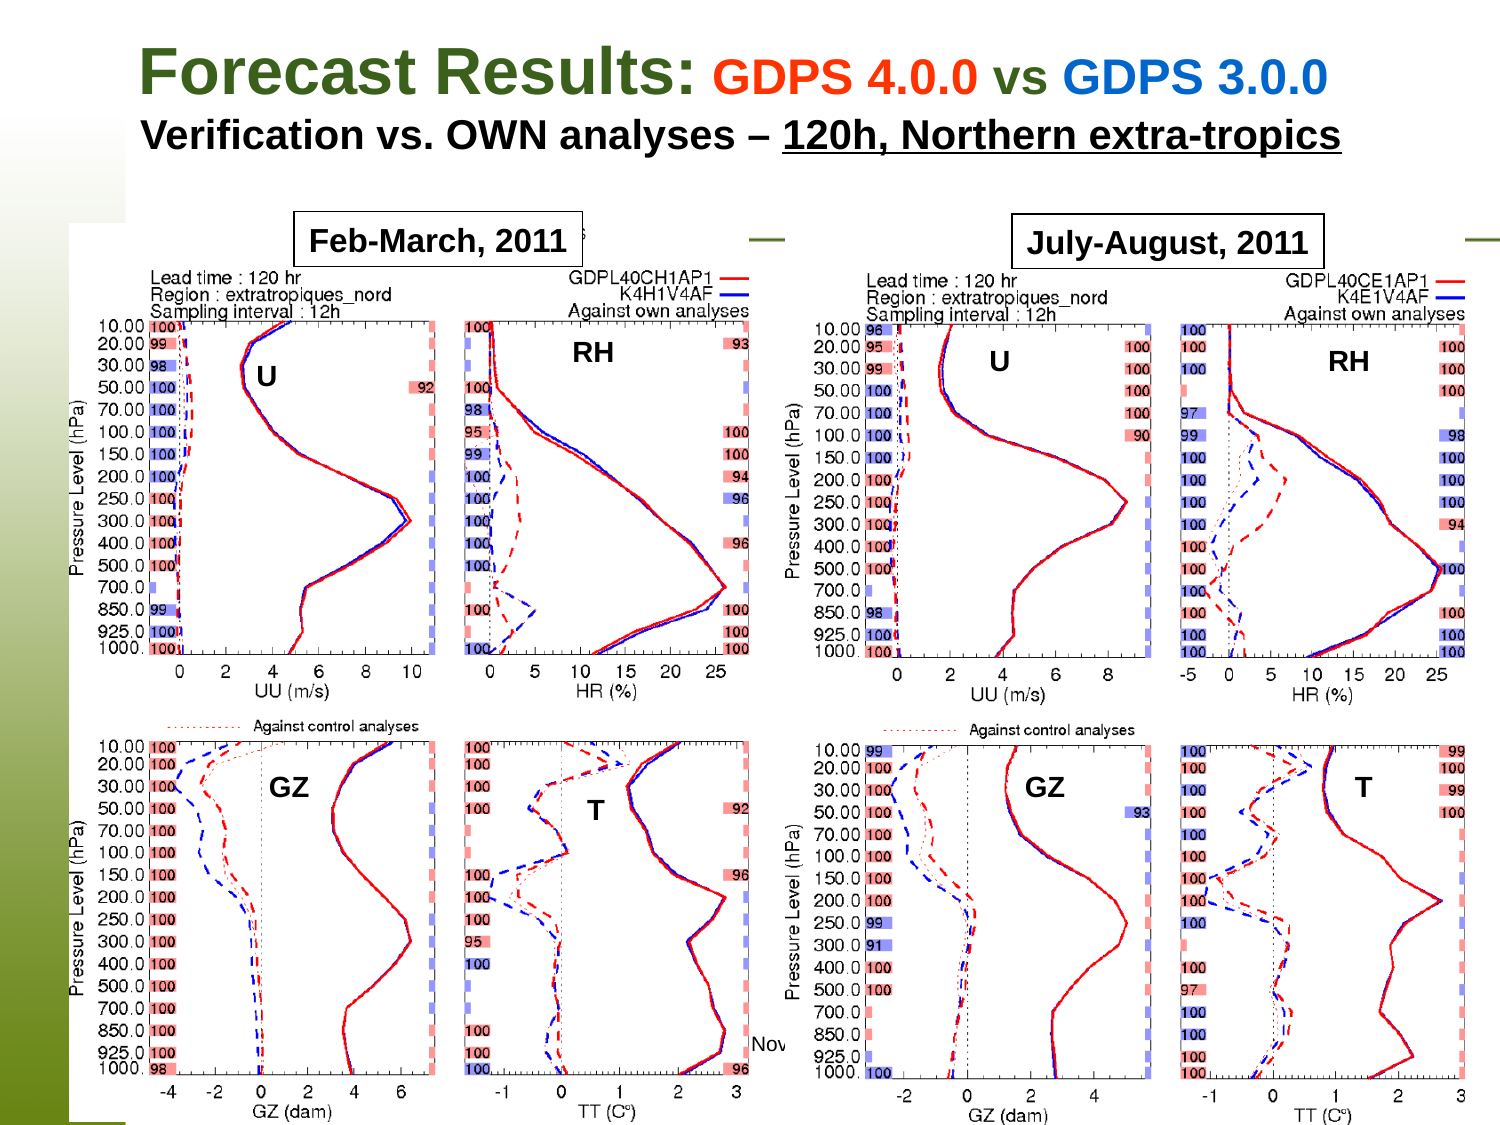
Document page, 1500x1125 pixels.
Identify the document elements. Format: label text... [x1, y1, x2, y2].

picture [0, 0, 1500, 1125]
text_box Feb-March, 2011 [294, 211, 583, 221]
title Forecast Results: GDPS 4.0.0 vs GDPS 3.0.0 Verification vs. OWN analyses – 120h, Northern extra-tropics [34, 2, 1448, 183]
text_box July-August, 2011 [1011, 214, 1325, 224]
